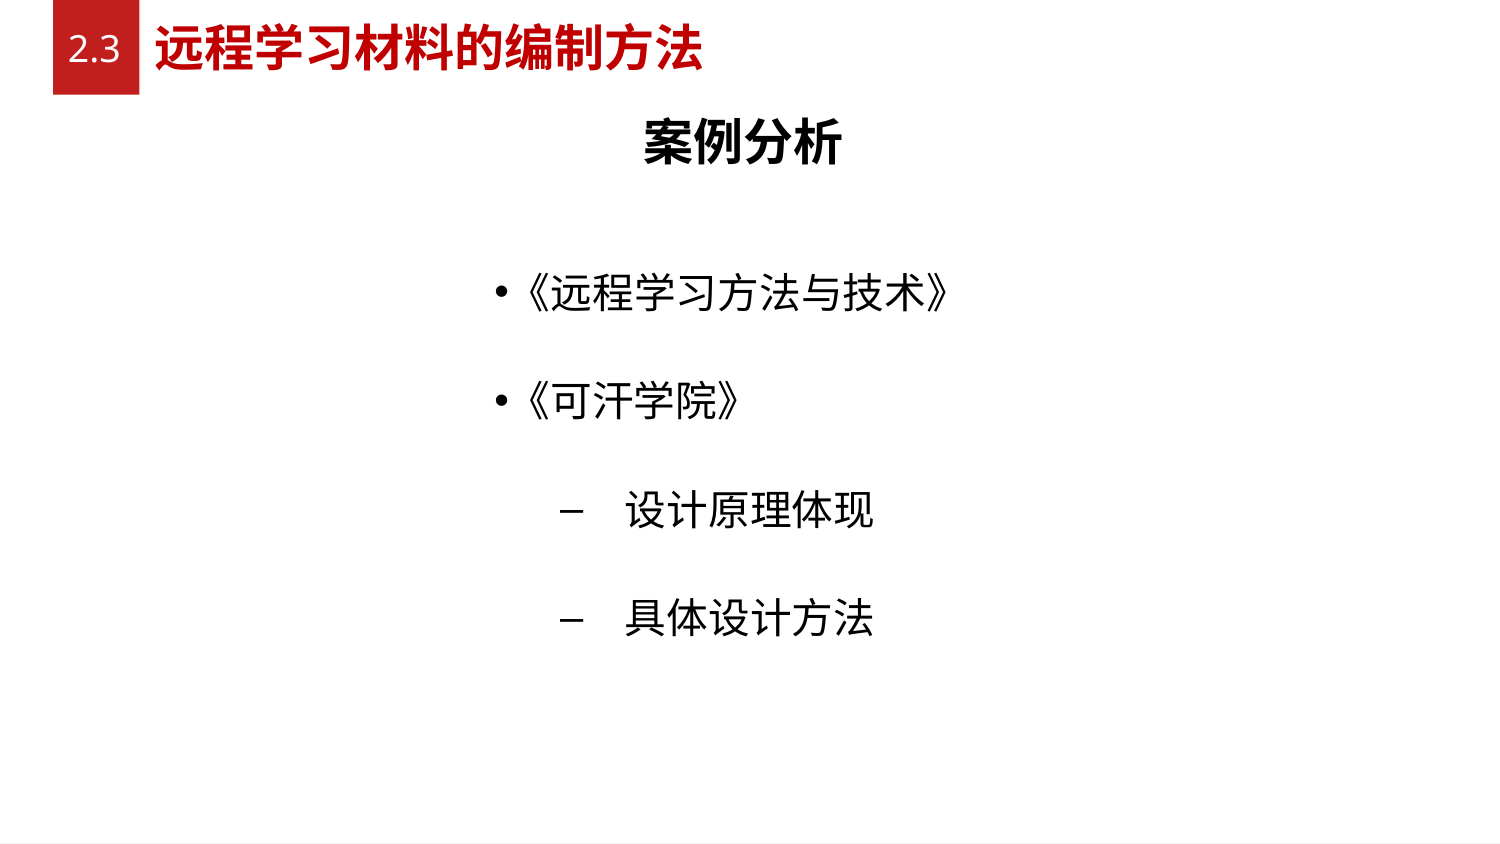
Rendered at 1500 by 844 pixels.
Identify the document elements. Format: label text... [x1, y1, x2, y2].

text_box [52, 0, 767, 147]
text_box 《远程学习方法与技术》 《可汗学院》 设计原理体现 具体设计方法 [348, 209, 1500, 688]
text_box 案例分析 [68, 102, 1419, 272]
